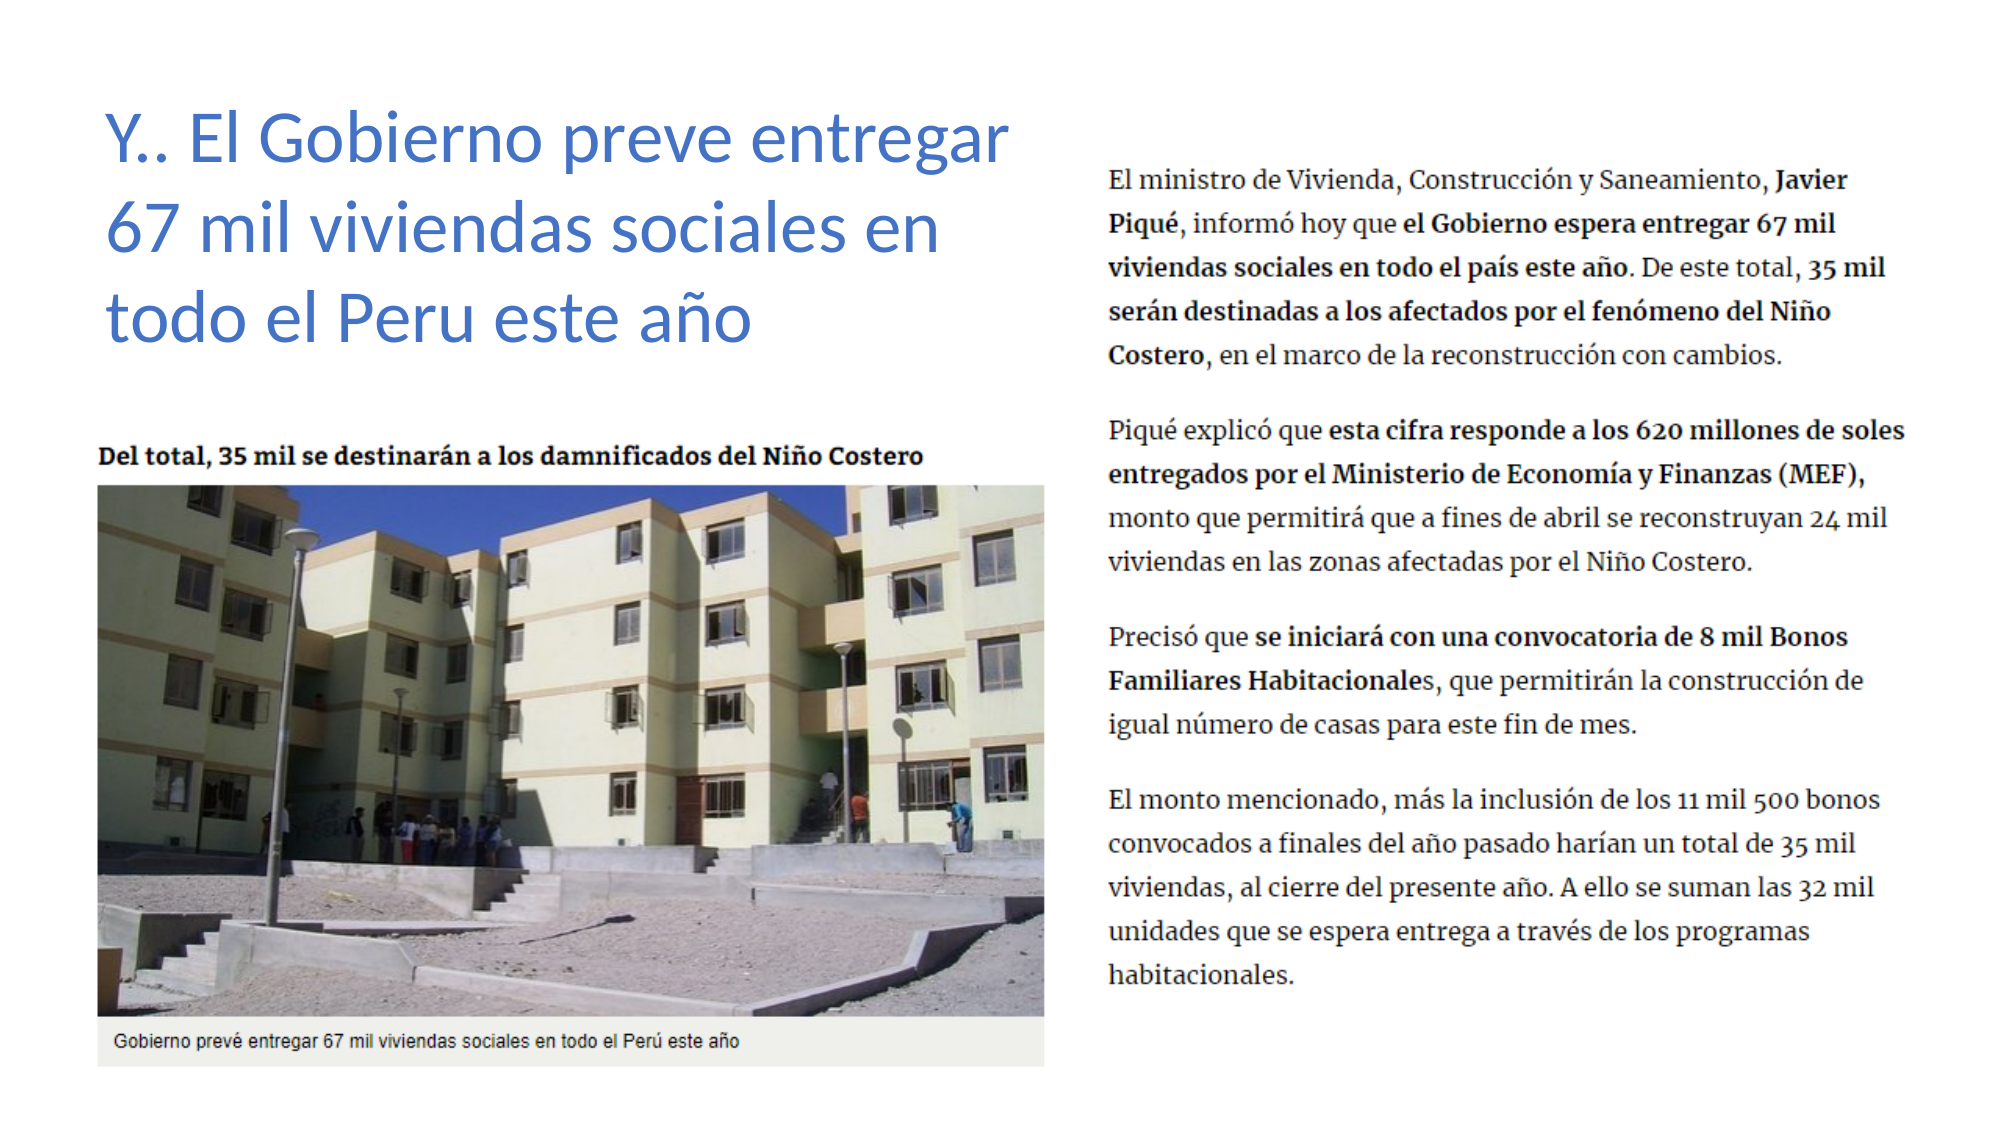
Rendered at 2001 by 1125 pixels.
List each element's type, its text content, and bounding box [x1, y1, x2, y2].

picture [1101, 161, 1945, 1000]
text_box Y.. El Gobierno preve entregar 67 mil viviendas sociales en todo el Peru este año [90, 80, 1057, 365]
picture [90, 428, 1057, 1070]
